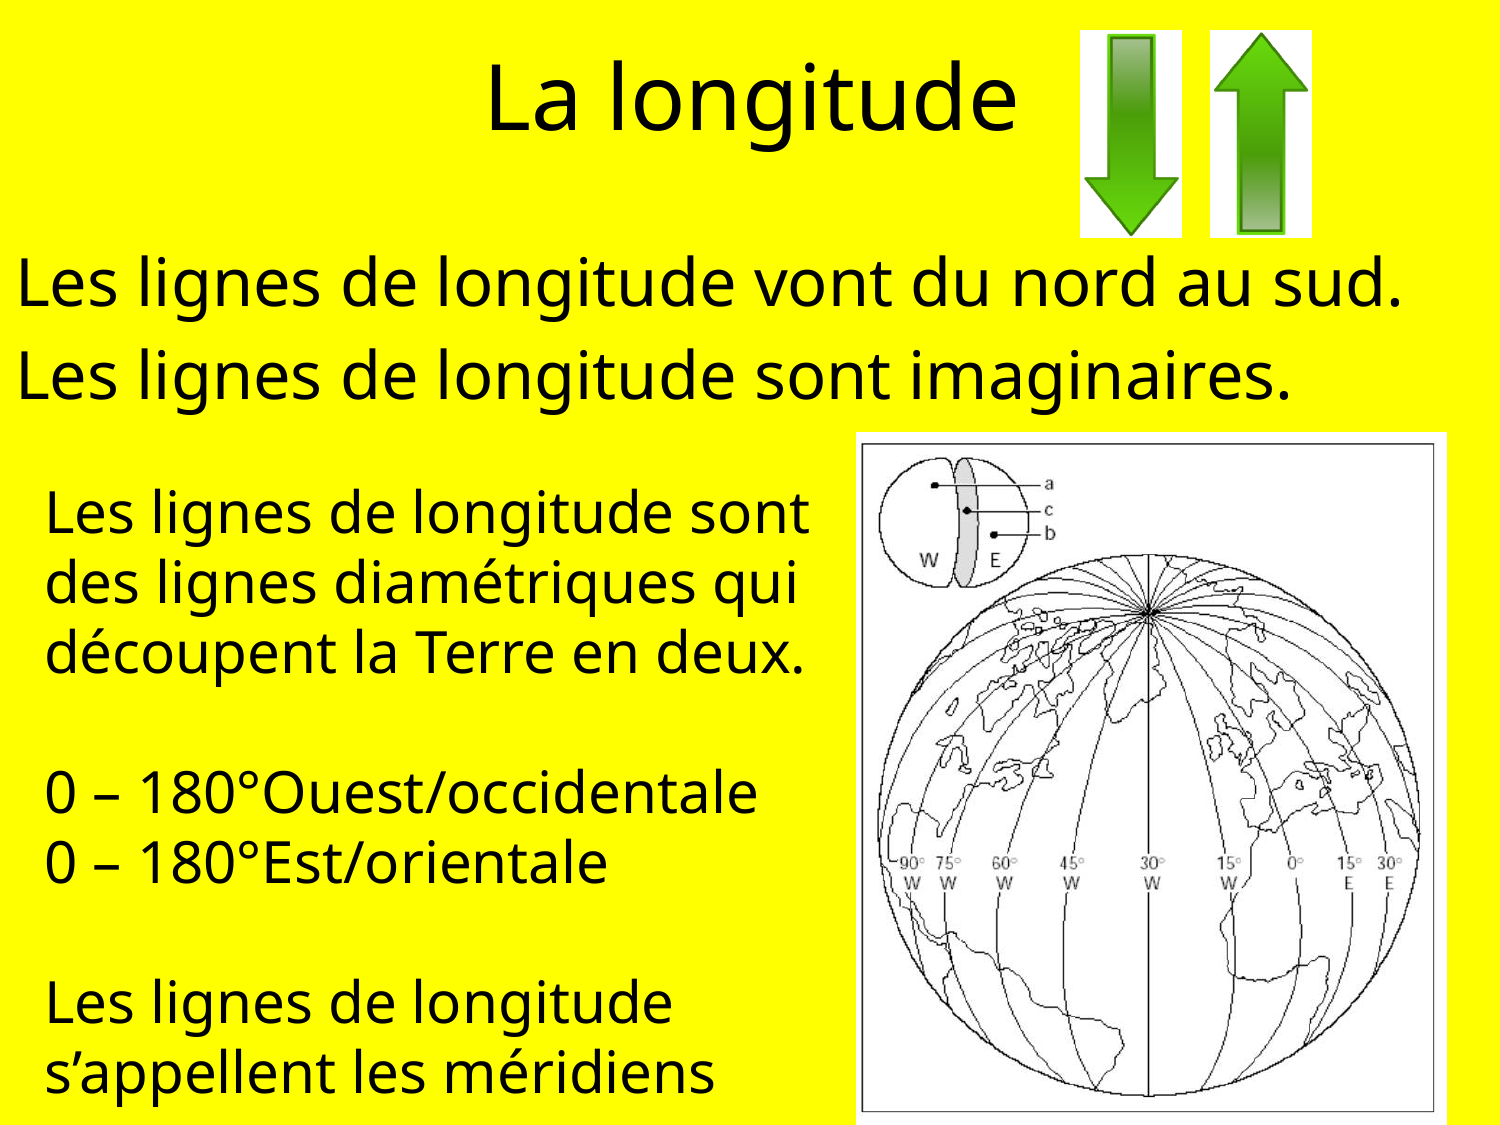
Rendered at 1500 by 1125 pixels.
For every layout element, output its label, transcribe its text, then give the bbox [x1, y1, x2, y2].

picture [1080, 30, 1183, 239]
text_box Les lignes de longitude sont des lignes diamétriques qui découpent la Terre en deux. 0 – 180°Ouest/occidentale 0 – 180°Est/orientale Les lignes de longitude s’appellent les méridiens [29, 467, 850, 1113]
picture [1210, 30, 1313, 239]
title La longitude [76, 0, 1427, 188]
picture [855, 432, 1447, 1125]
list Les lignes de longitude vont du nord au sud. Les lignes de longitude sont imaginaires. [0, 231, 1447, 445]
